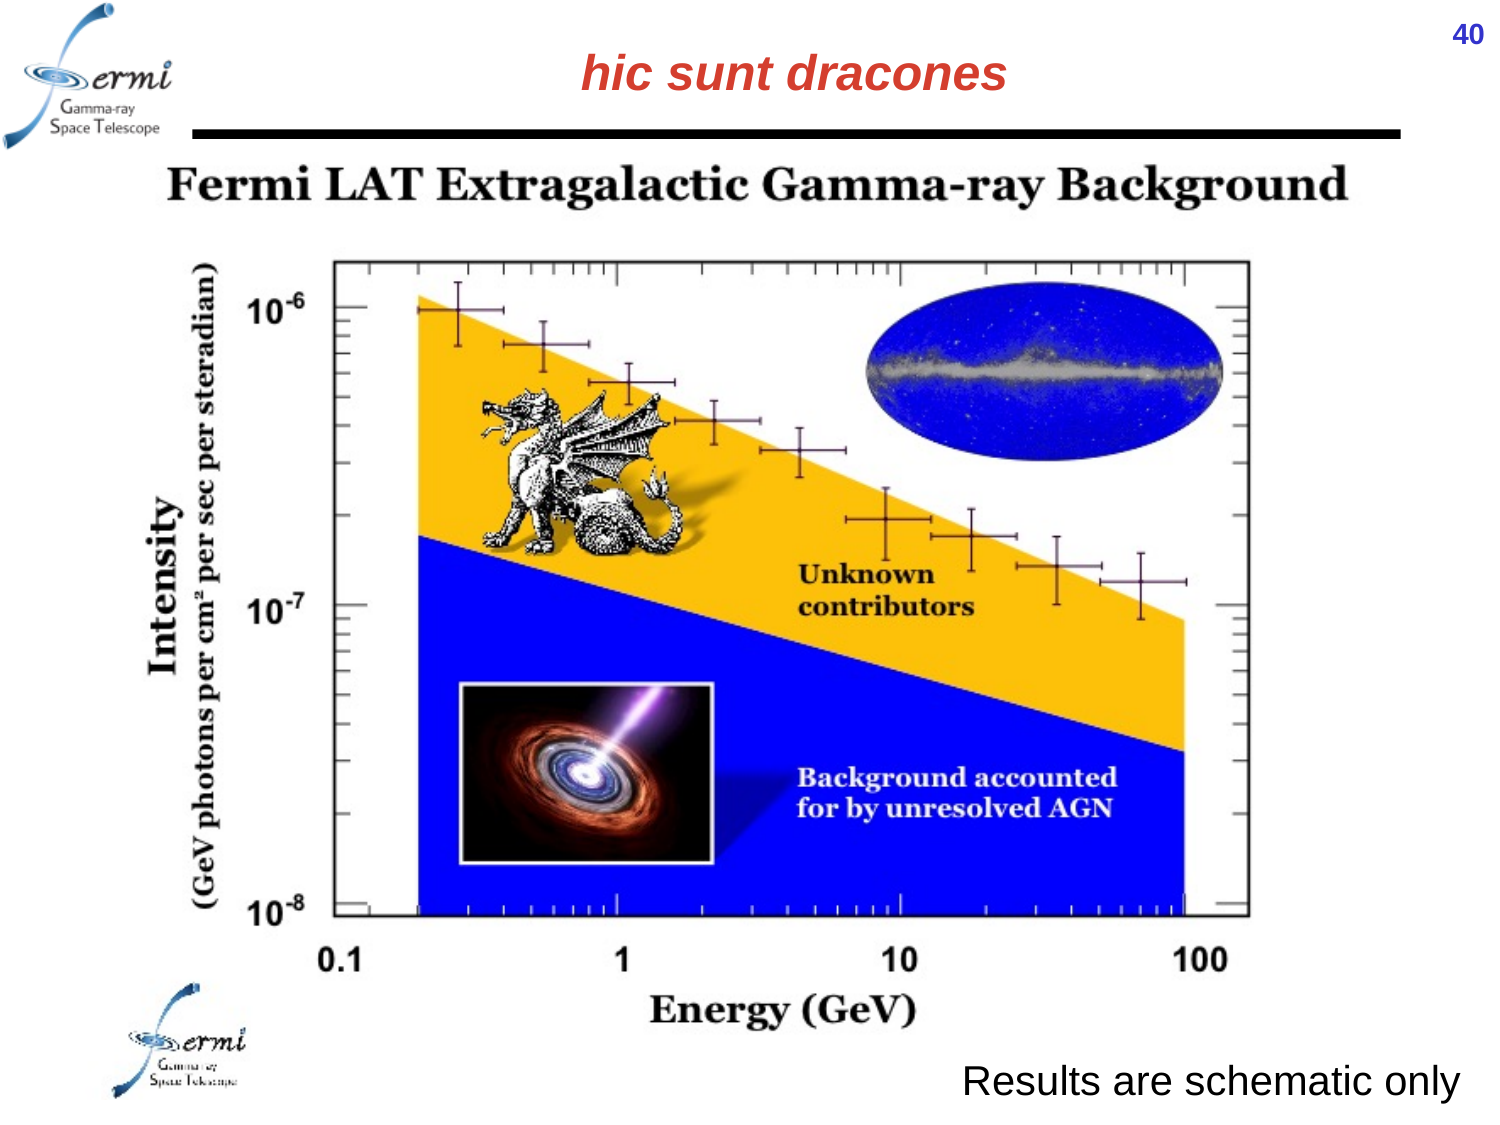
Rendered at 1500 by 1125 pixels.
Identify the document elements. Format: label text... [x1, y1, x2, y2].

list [34, 162, 1448, 1101]
text_box Results are schematic only [947, 1046, 1488, 1112]
picture [0, 0, 174, 153]
title hic sunt dracones [185, 16, 1405, 125]
slide_number 40 [1413, 16, 1500, 50]
